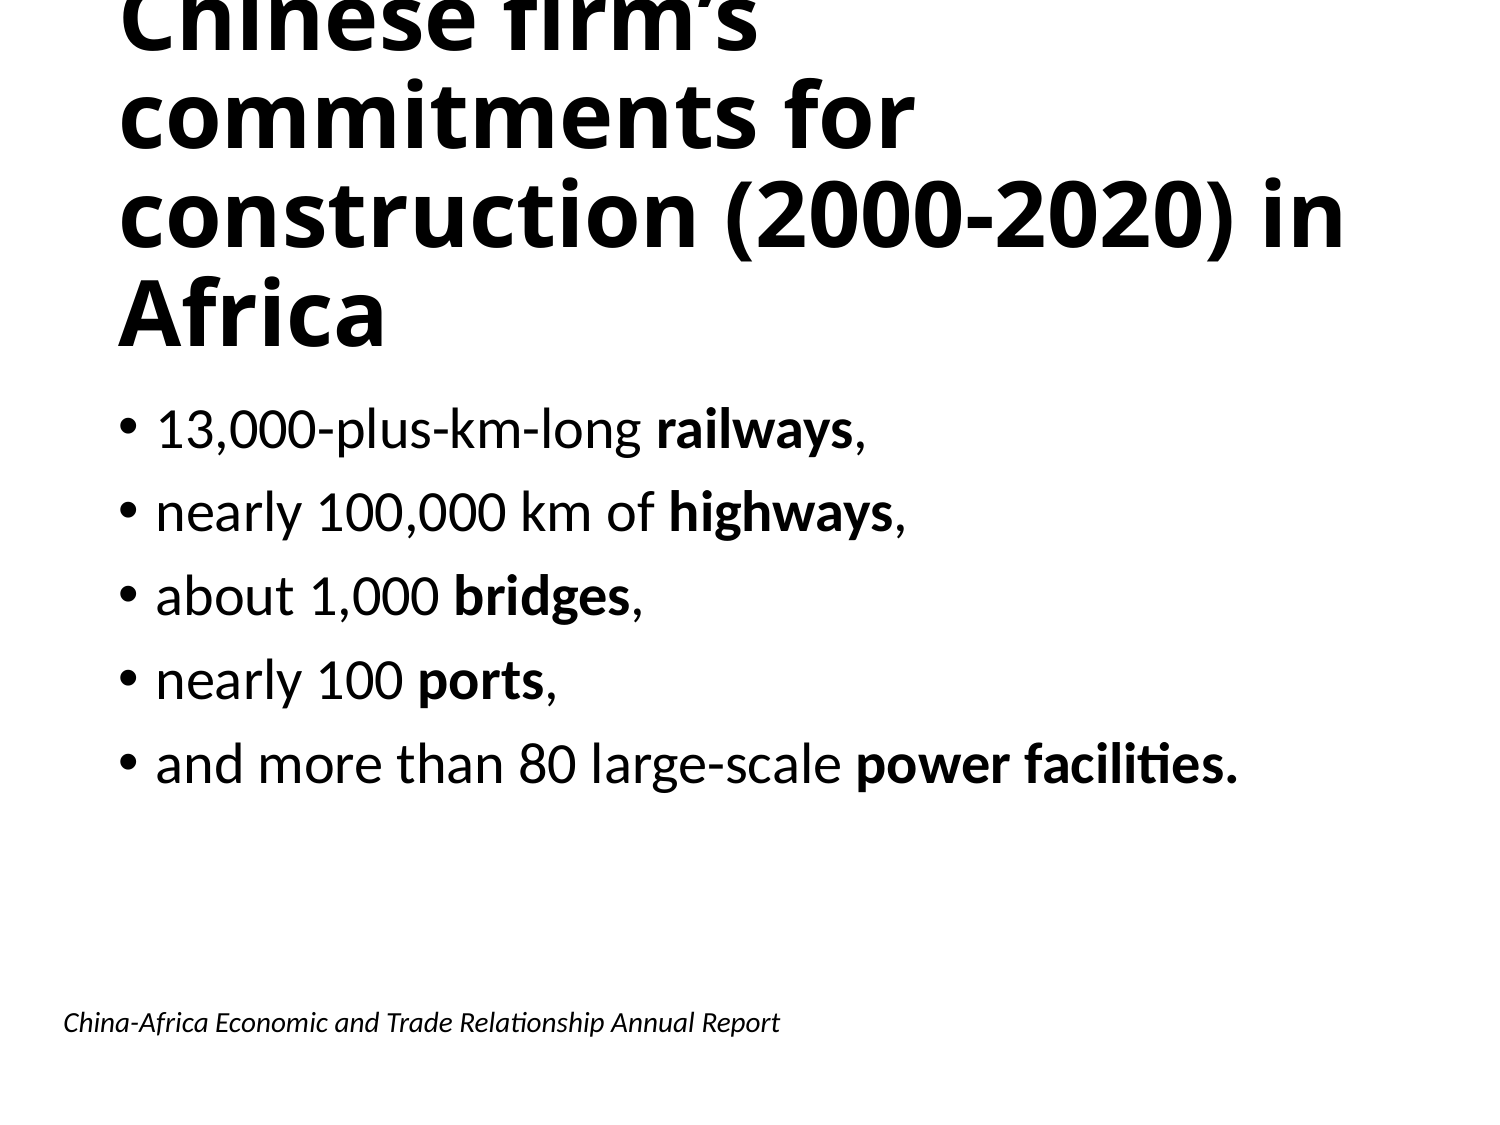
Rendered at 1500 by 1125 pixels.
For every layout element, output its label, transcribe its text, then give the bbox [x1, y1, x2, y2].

text_box China-Africa Economic and Trade Relationship Annual Report [48, 995, 1053, 1046]
list 13,000-plus-km-long railways, nearly 100,000 km of highways, about 1,000 bridges, nearly 100 ports, and more than 80 large-scale power facilities. [103, 299, 1397, 1014]
title Chinese firm’s commitments for construction (2000-2020) in Africa [103, 59, 1397, 278]
